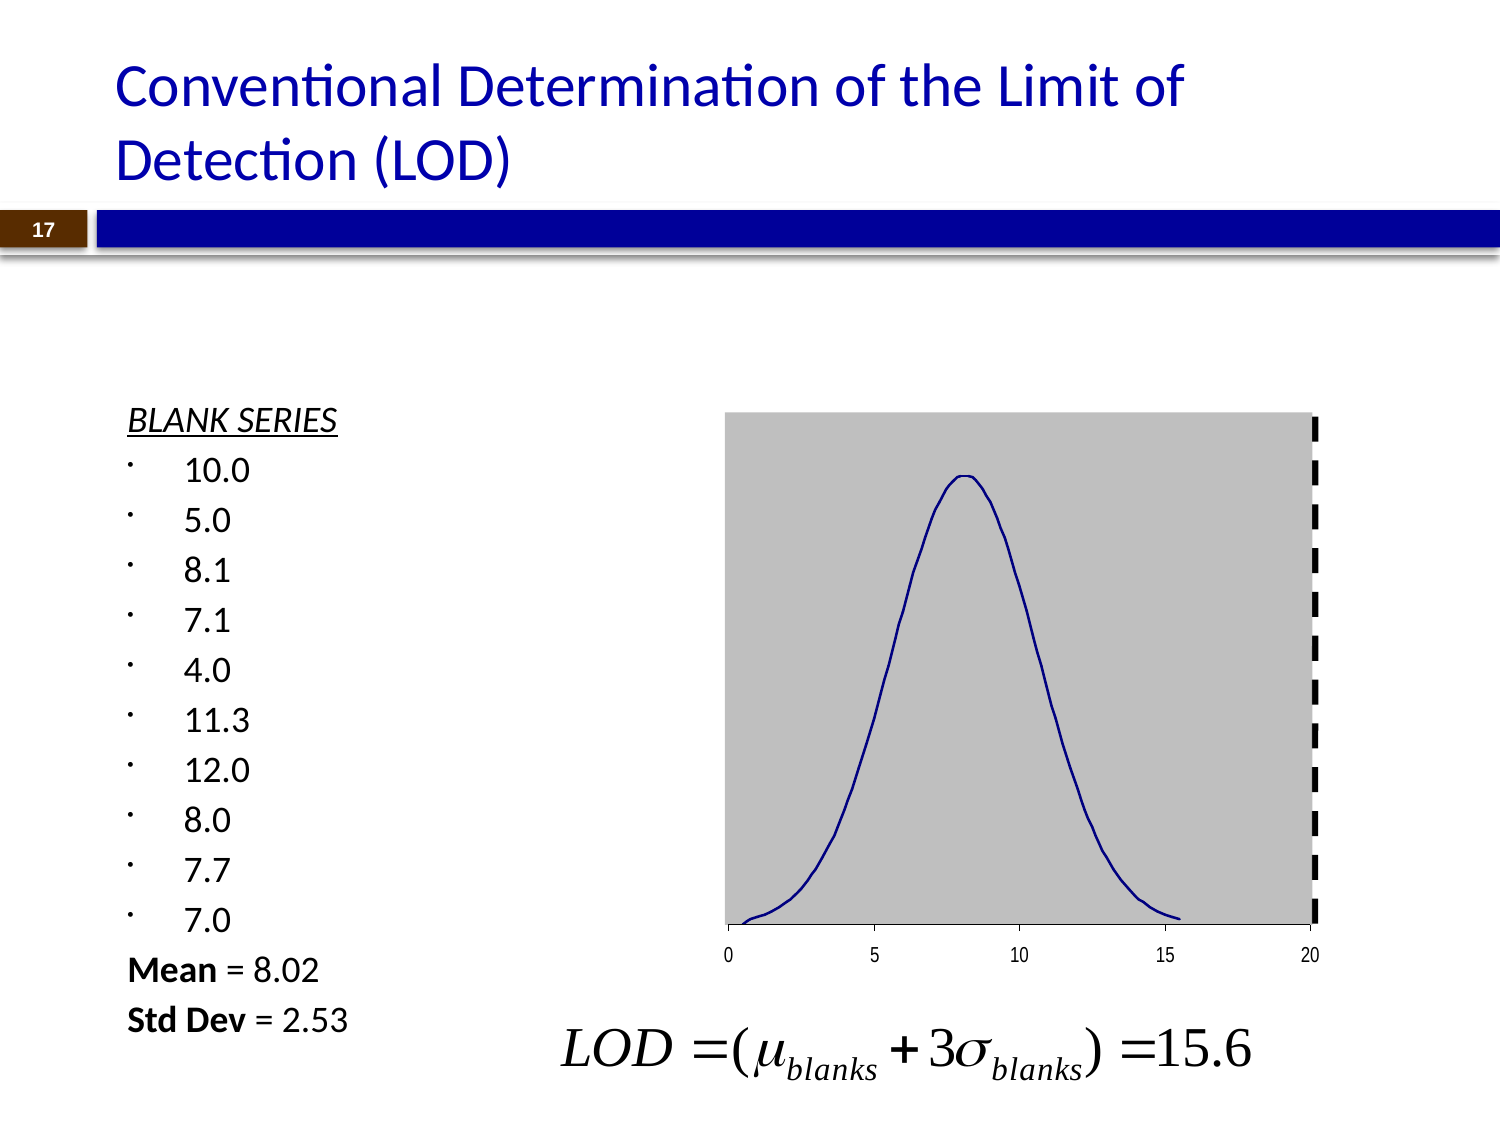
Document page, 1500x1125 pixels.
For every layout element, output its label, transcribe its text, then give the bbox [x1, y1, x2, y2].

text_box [550, 1010, 1262, 1096]
text_box BLANK SERIES 10.0 5.0 8.1 7.1 4.0 11.3 12.0 8.0 7.7 7.0 Mean = 8.02 Std Dev = 2.53 [112, 387, 463, 1048]
title Conventional Determination of the Limit of Detection (LOD) [100, 37, 1438, 200]
slide_number 17 [0, 208, 88, 249]
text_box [703, 400, 1336, 990]
